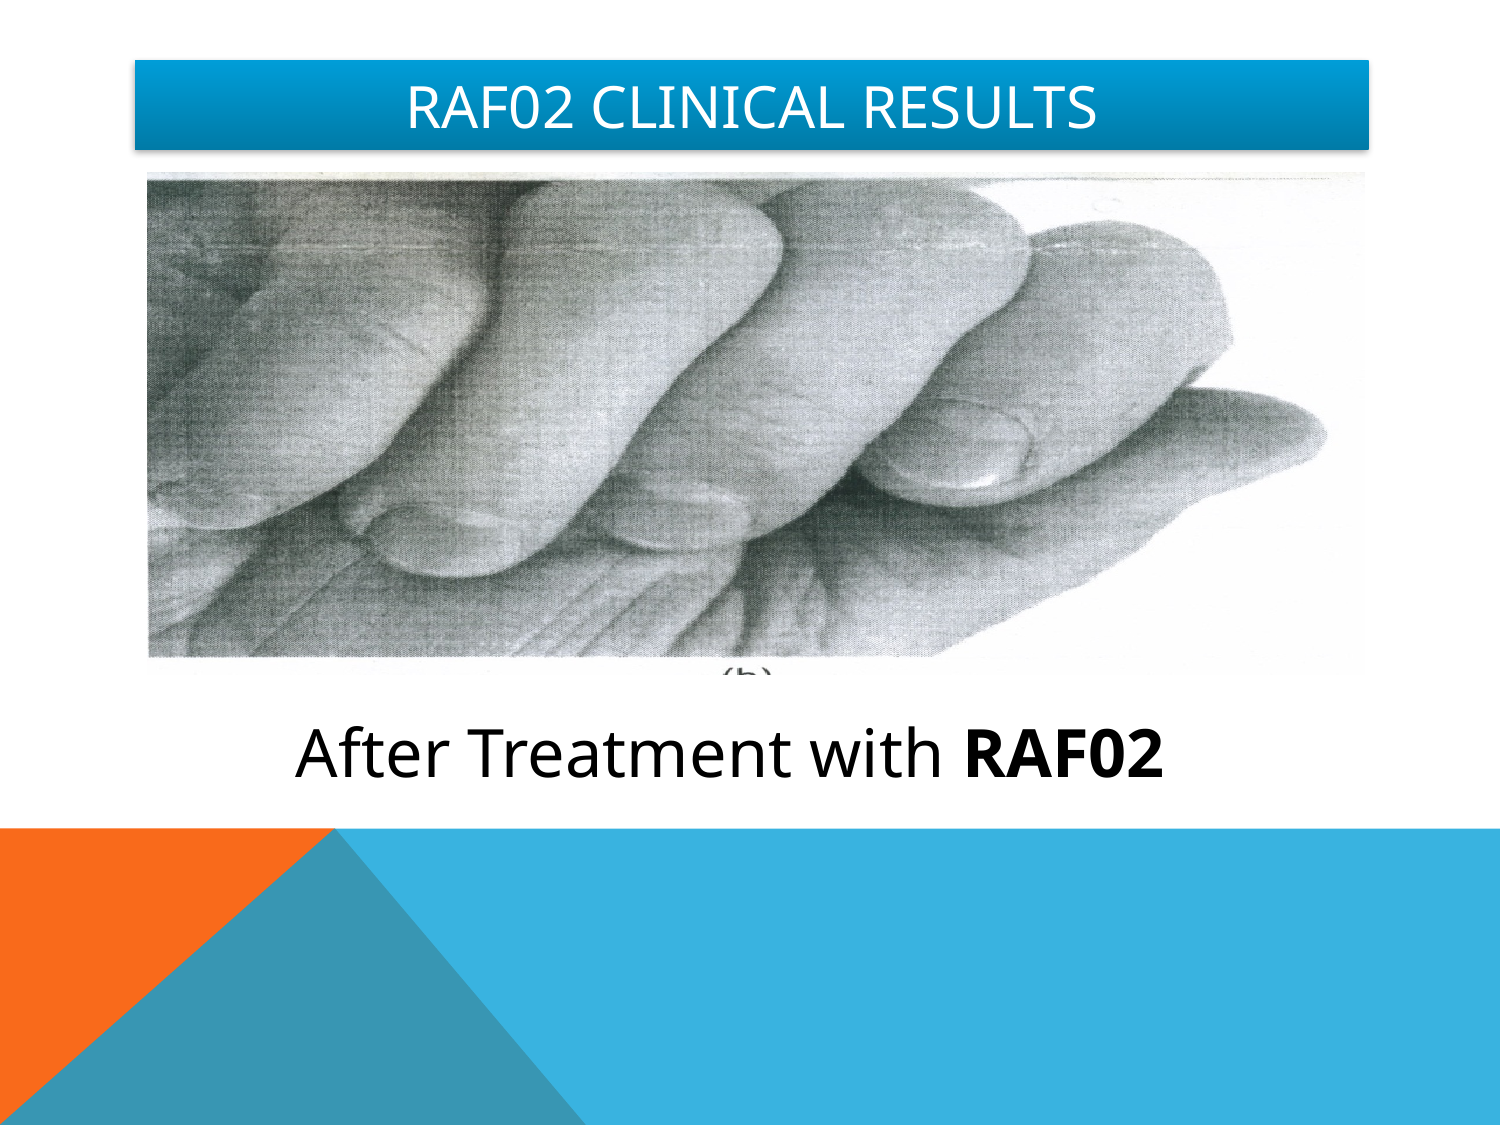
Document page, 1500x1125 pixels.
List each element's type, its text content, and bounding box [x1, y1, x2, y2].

title Raf02 Clinical Results [135, 60, 1369, 150]
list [147, 172, 1365, 675]
text_box After Treatment with RAF02 [280, 703, 1181, 799]
